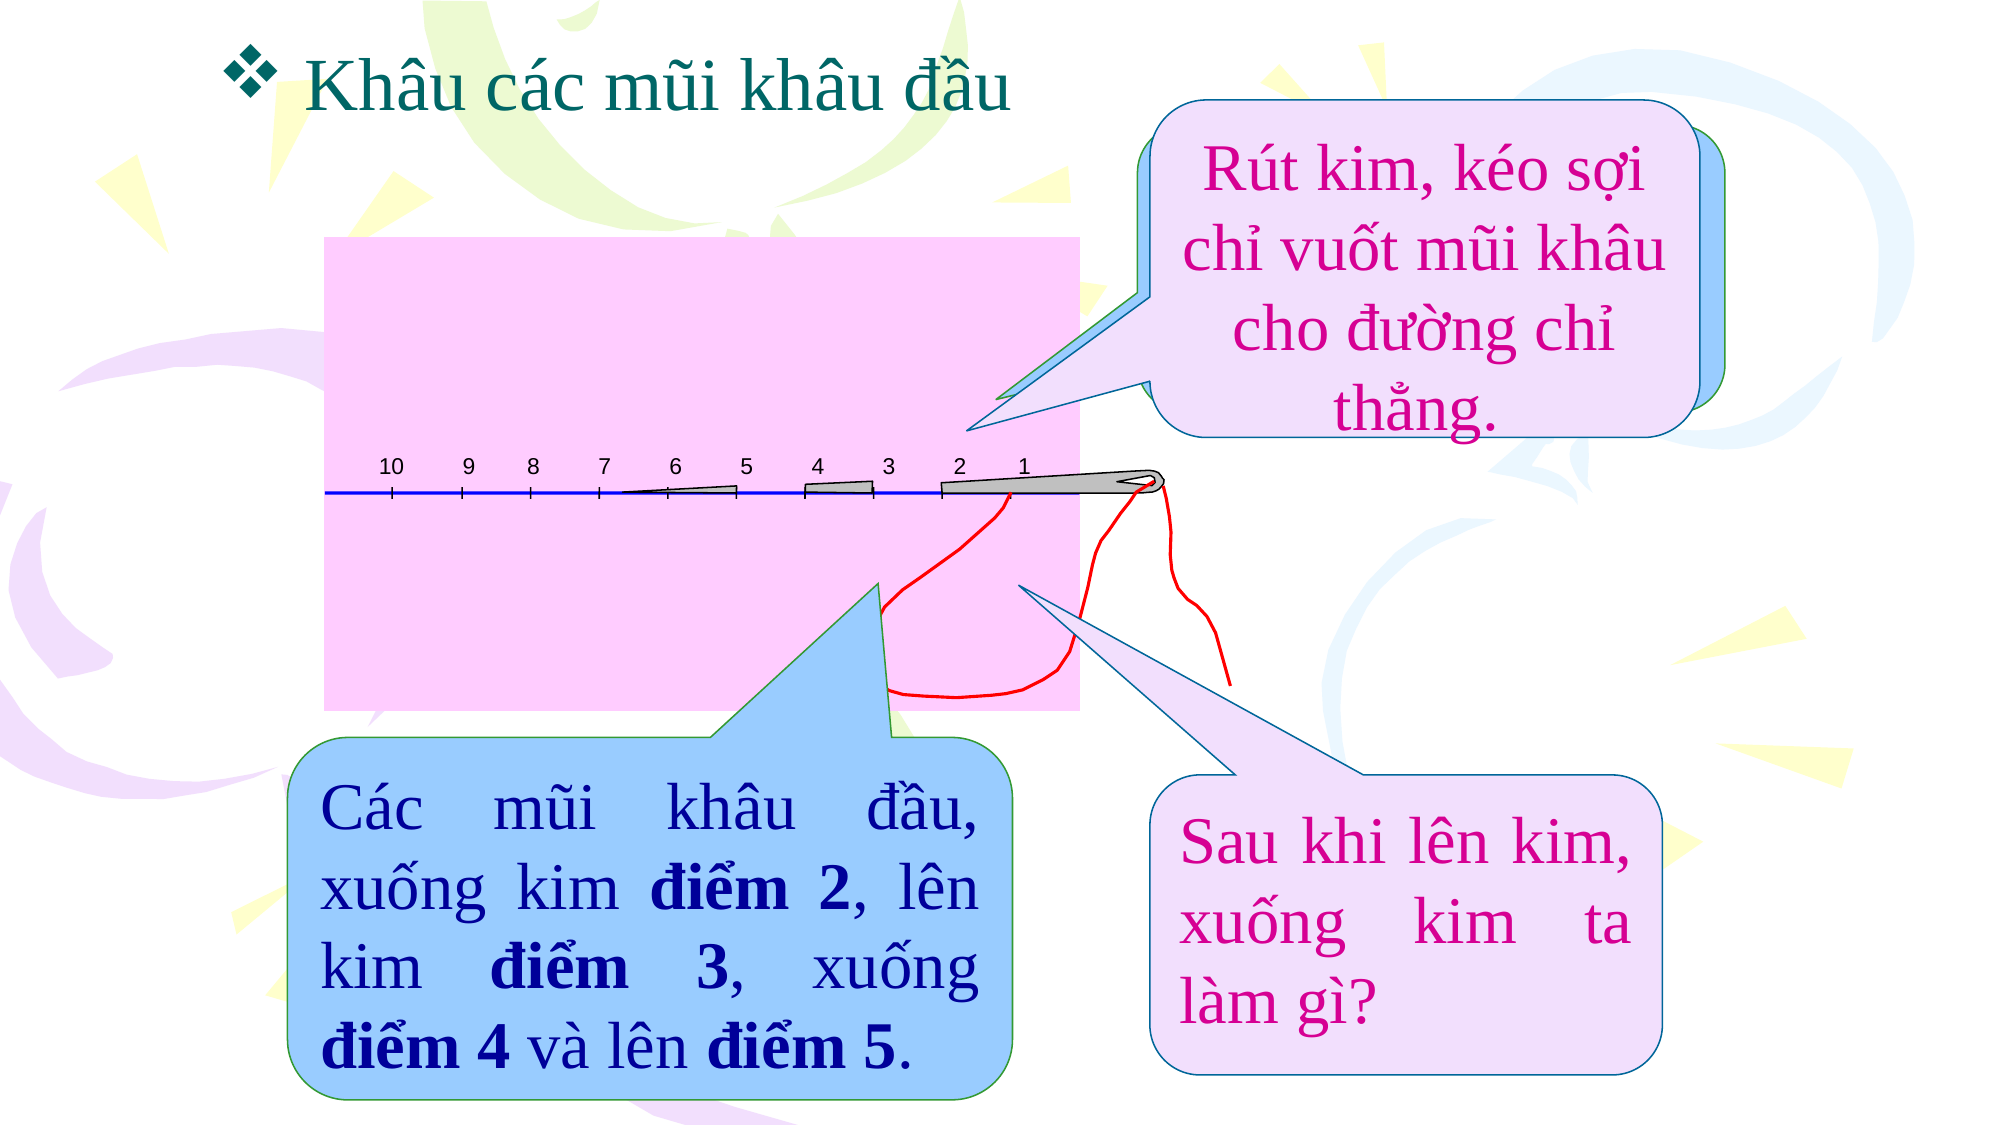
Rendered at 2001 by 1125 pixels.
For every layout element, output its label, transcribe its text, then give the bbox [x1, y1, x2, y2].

text_box Rút kim, kéo sợi chỉ vuốt mũi khâu cho đường chỉ thẳng. [1149, 99, 1700, 438]
text_box Các mũi khâu đầu, lên kim, xuống kim ở điểm nào? [1137, 137, 1153, 235]
text_box Các mũi khâu đầu, xuống kim điểm 2, lên kim điểm 3, xuống điểm 4 và lên điểm 5. [287, 719, 1013, 1100]
text_box Sau khi lên kim, xuống kim ta làm gì? [1149, 704, 1663, 1075]
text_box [324, 237, 1231, 711]
text_box Các mũi khâu đầu, lên kim, xuống kim ở điểm nào? [1693, 127, 1725, 410]
text_box Khâu các mũi khâu đầu [202, 28, 1228, 134]
